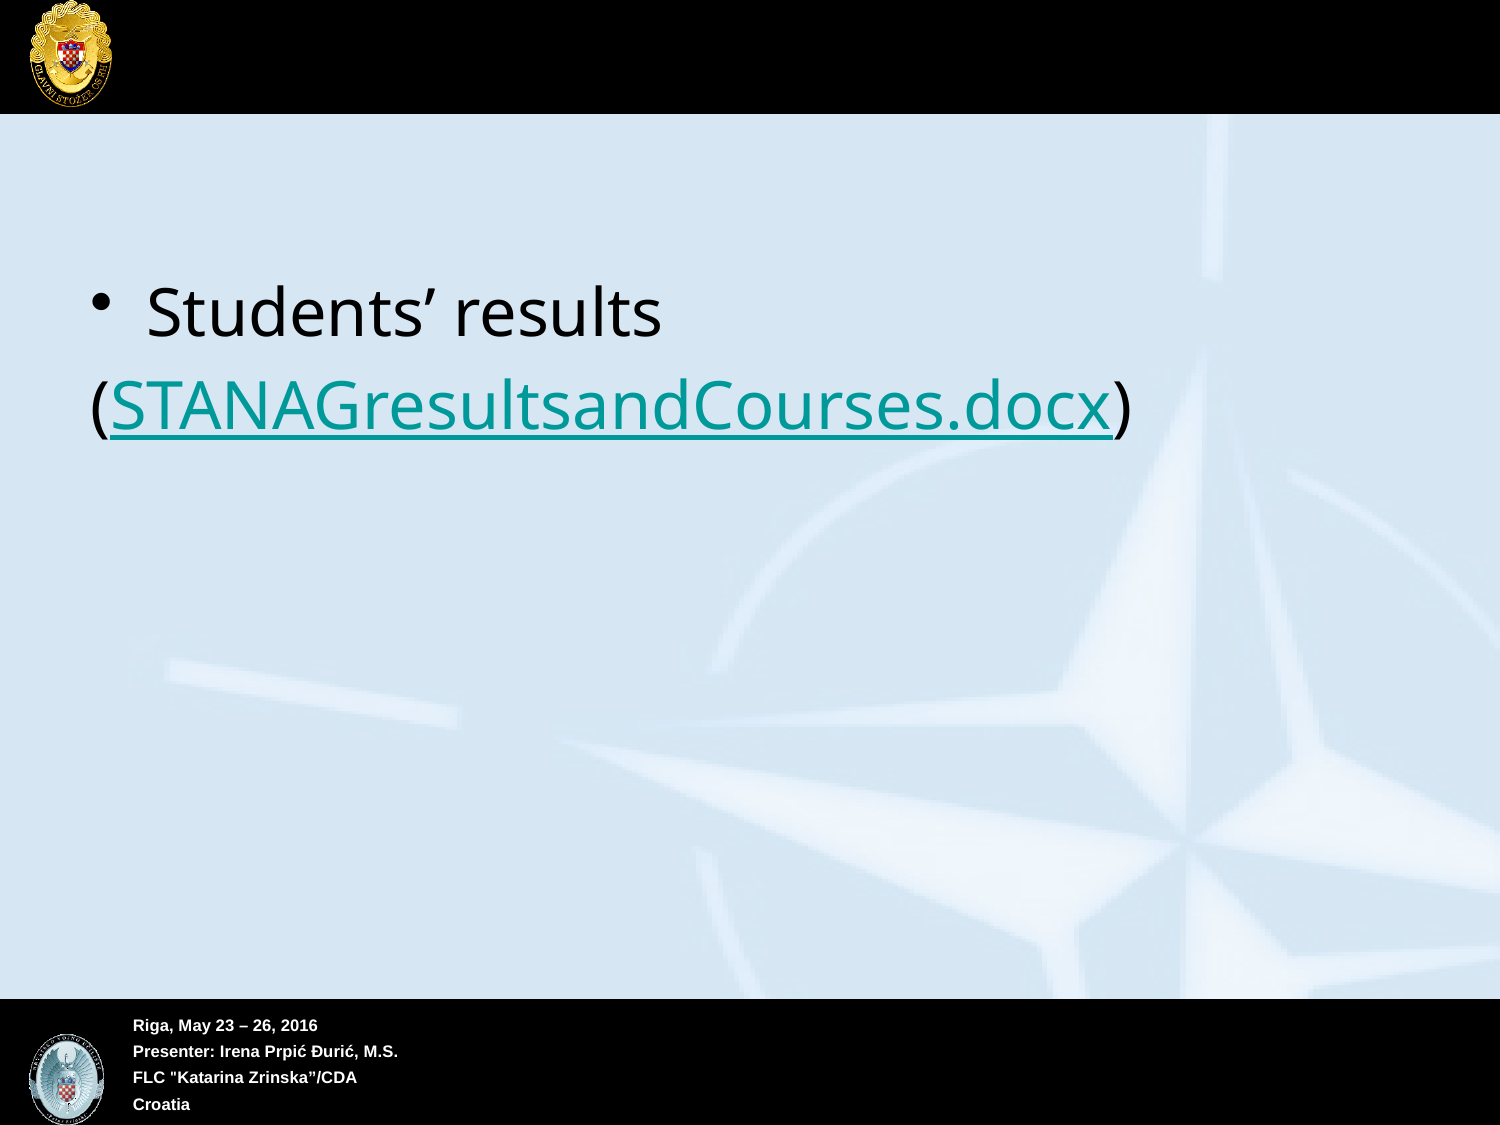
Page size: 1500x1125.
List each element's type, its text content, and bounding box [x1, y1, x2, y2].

list Students’ results (STANAGresultsandCourses.docx) [75, 262, 1425, 1005]
picture [0, 114, 1500, 999]
picture [29, 1034, 104, 1125]
picture [29, 0, 112, 107]
